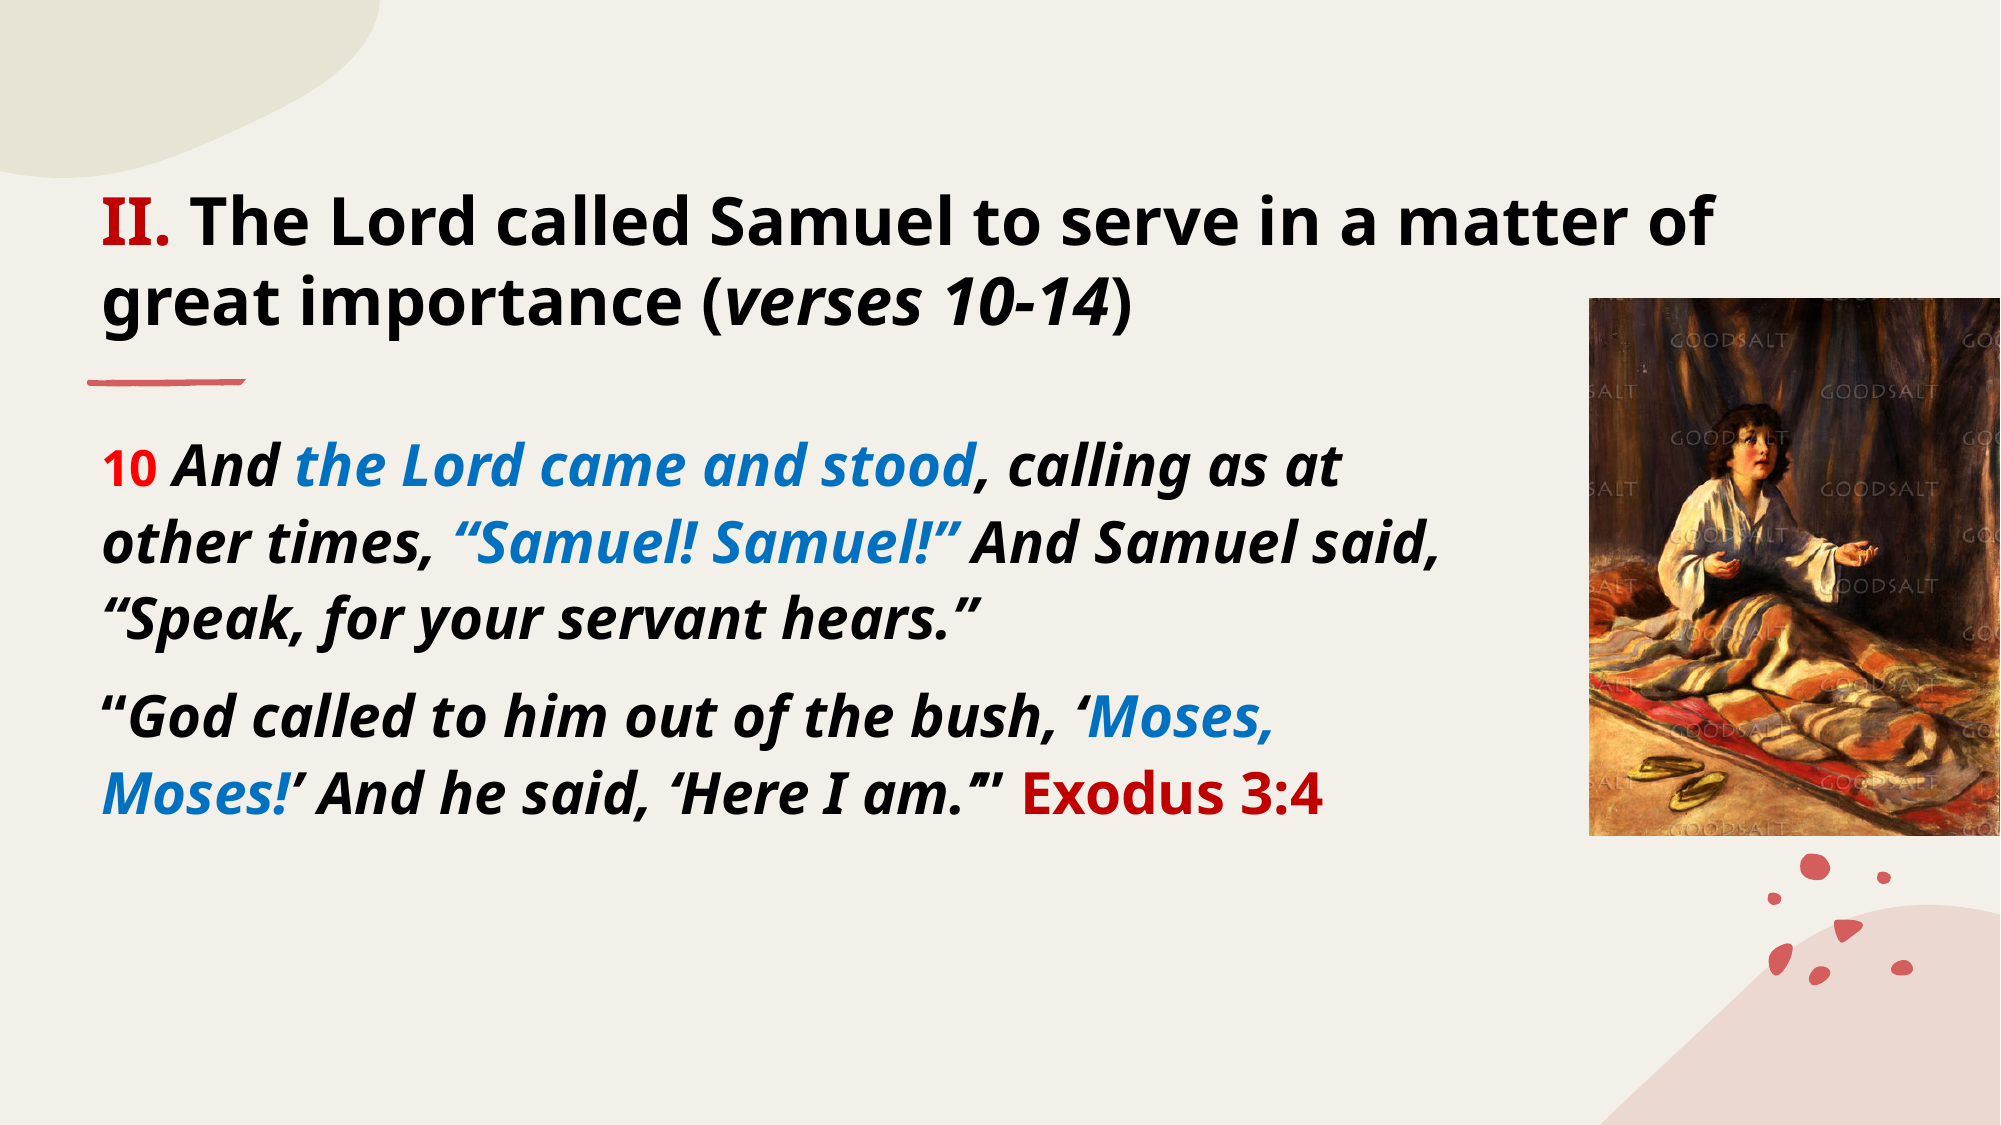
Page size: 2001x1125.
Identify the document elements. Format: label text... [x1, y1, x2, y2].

picture [1589, 298, 2000, 836]
list 10 And the Lord came and stood, calling as at other times, “Samuel! Samuel!” And Samuel said, “Speak, for your servant hears.” “God called to him out of the bush, ‘Moses, Moses!’ And he said, ‘Here I am.’” Exodus 3:4 [86, 413, 1473, 1073]
title II. The Lord called Samuel to serve in a matter of great importance (verses 10-14) [86, 129, 1740, 347]
